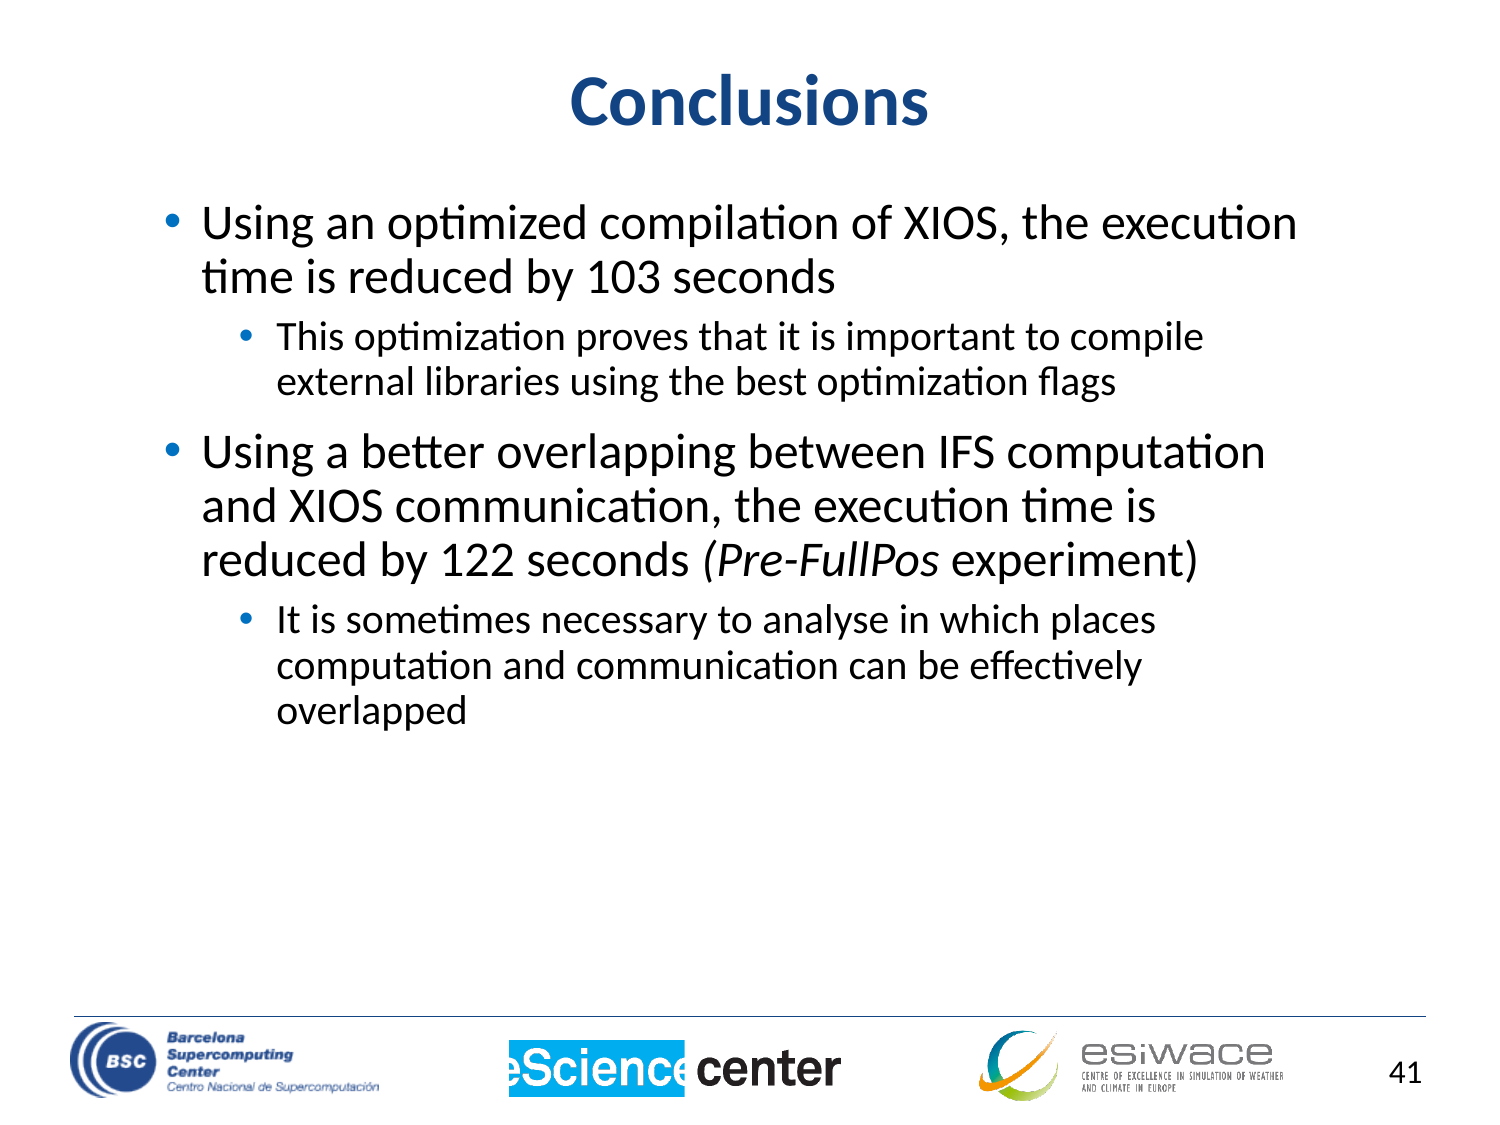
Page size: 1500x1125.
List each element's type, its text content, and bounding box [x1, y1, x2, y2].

list Using an optimized compilation of XIOS, the execution time is reduced by 103 seconds This optimization proves that it is important to compile external libraries using the best optimization flags Using a better overlapping between IFS computation and XIOS communication, the execution time is reduced by 122 seconds (Pre-FullPos experiment) It is sometimes necessary to analyse in which places computation and communication can be effectively overlapped [140, 166, 1360, 1006]
title Conclusions [192, 45, 1308, 159]
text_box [73, 1016, 1438, 1103]
